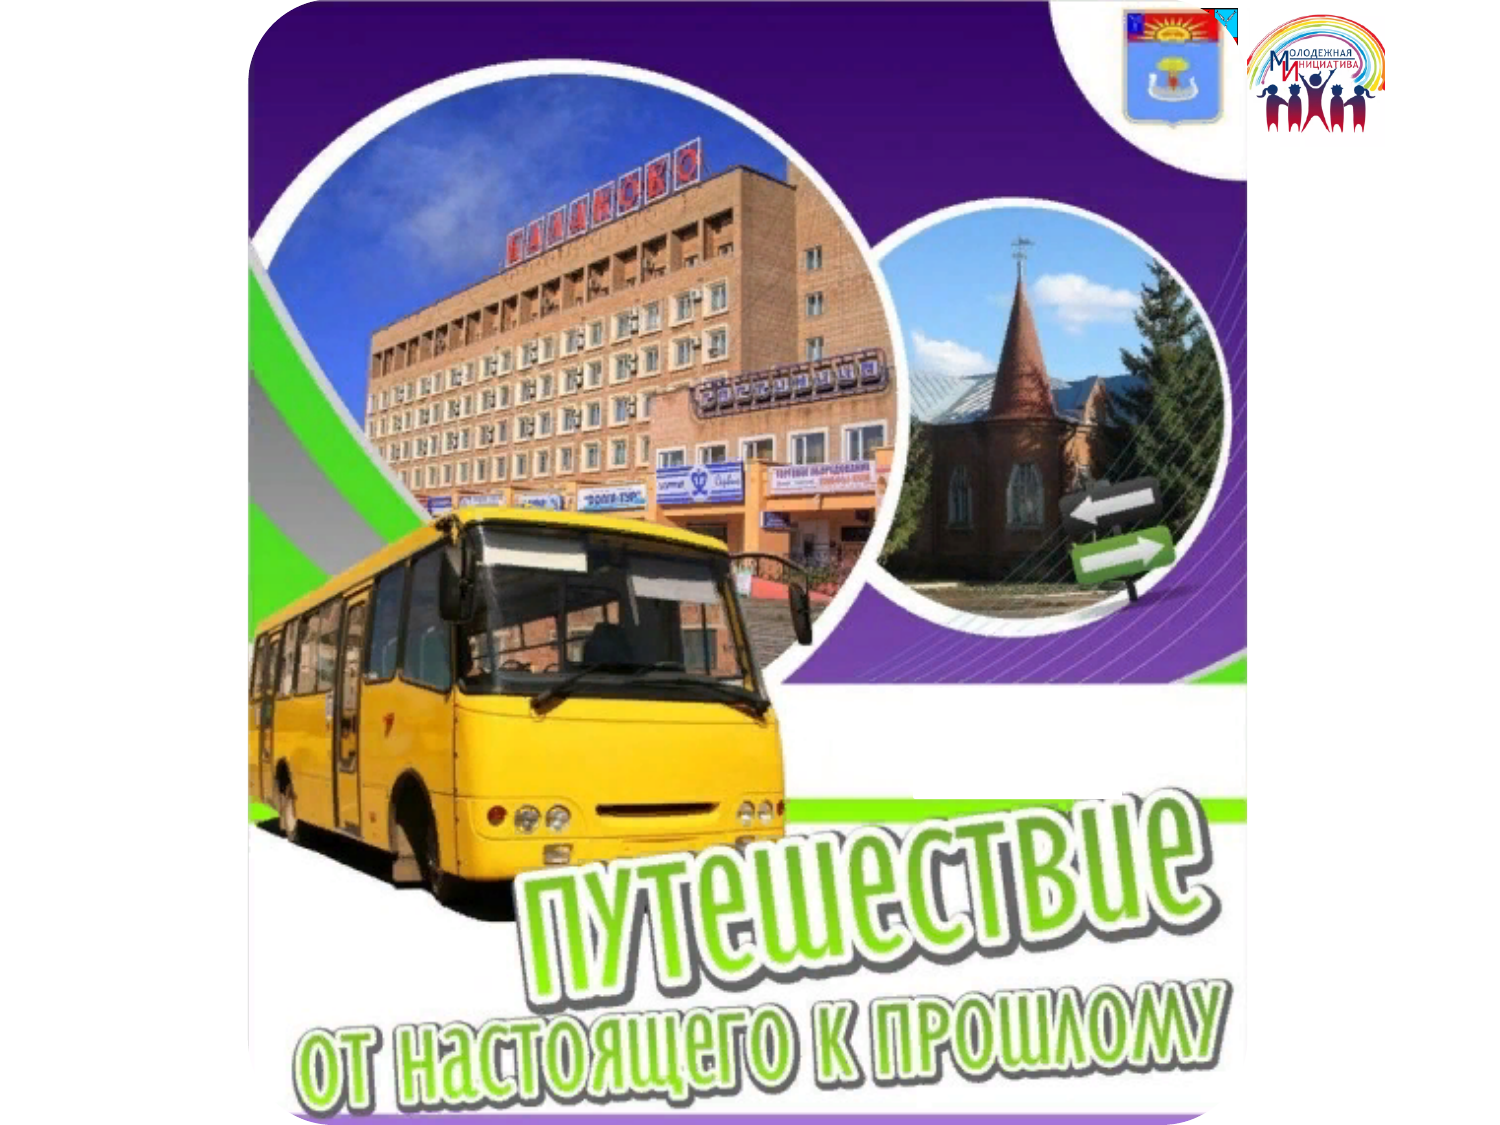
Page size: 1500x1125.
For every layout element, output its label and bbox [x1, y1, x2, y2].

text_box [247, 0, 1248, 1125]
picture [1248, 8, 1385, 147]
